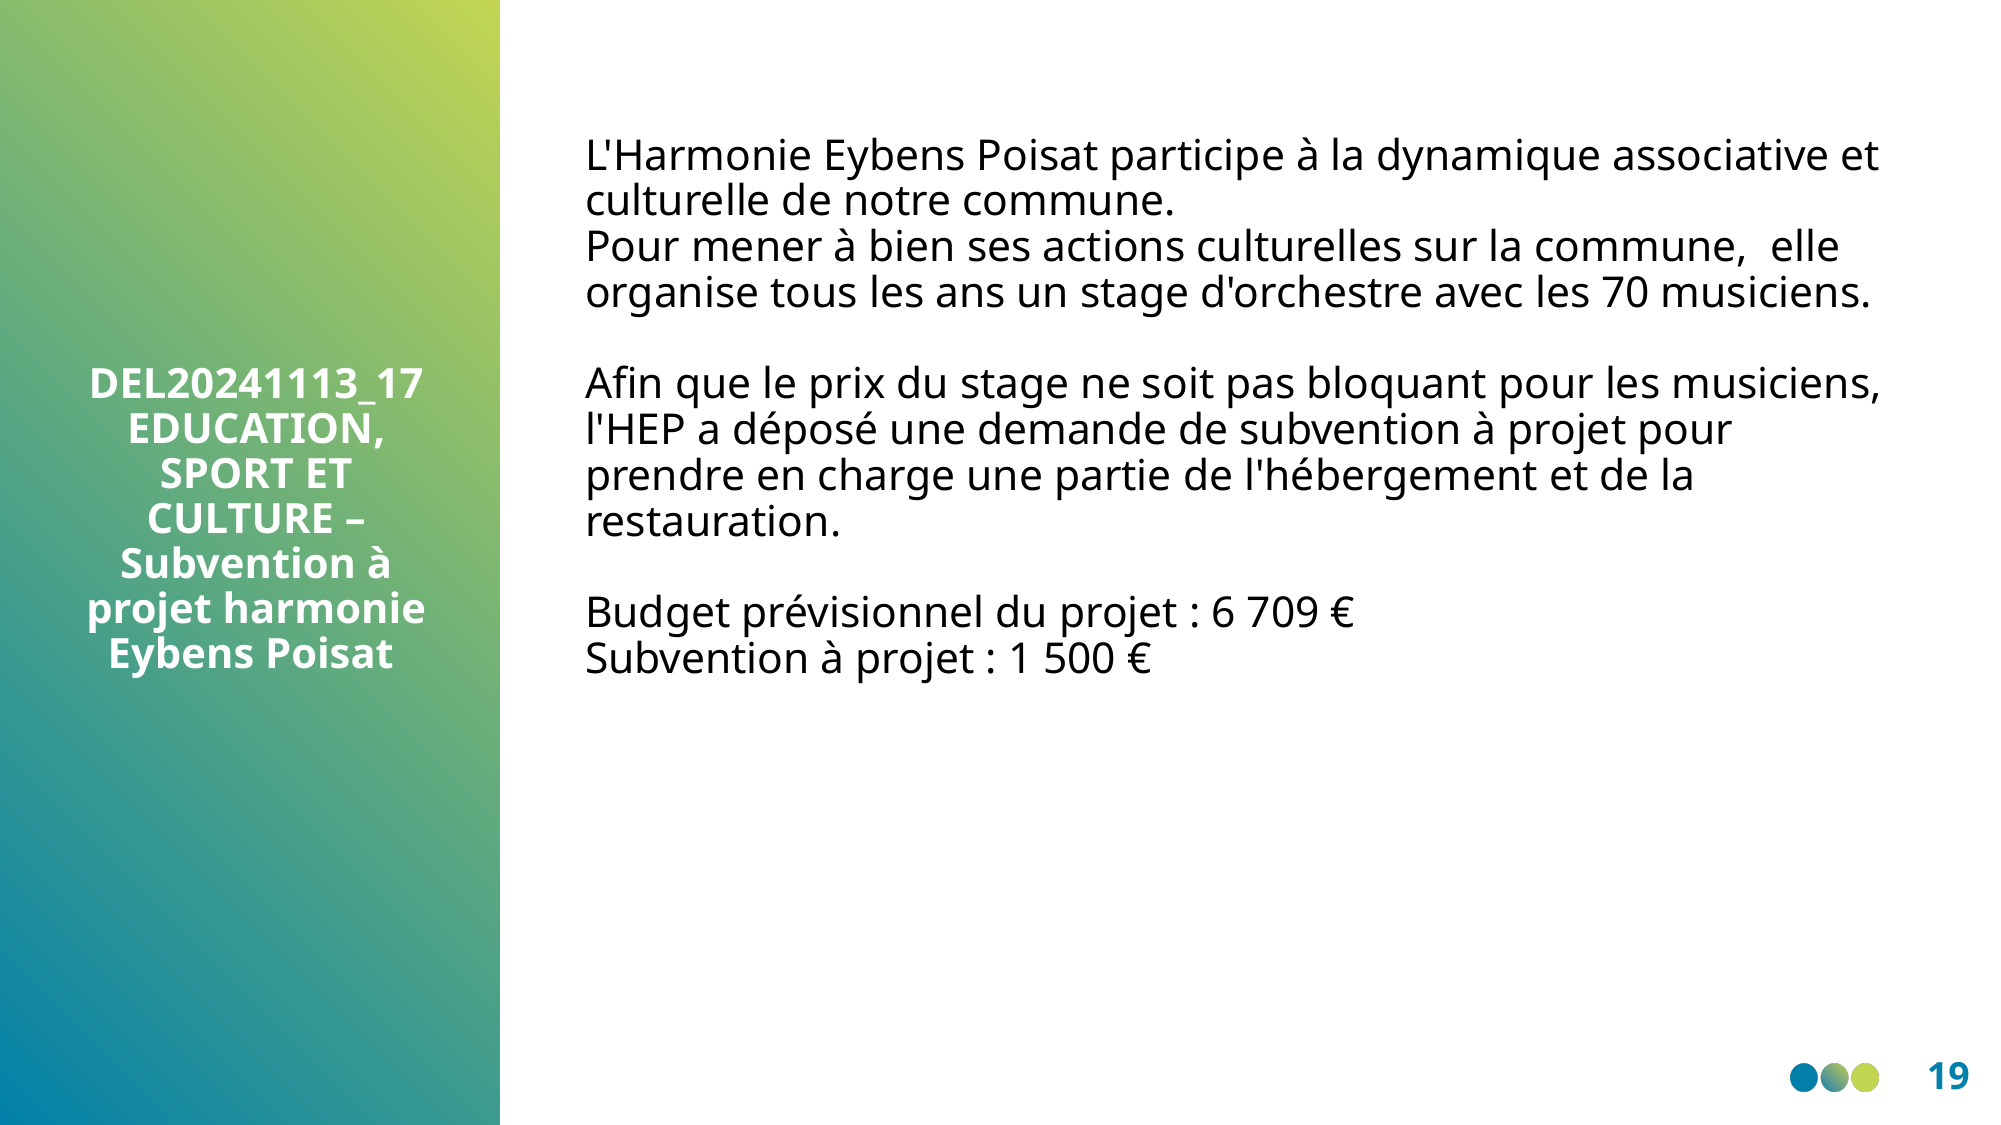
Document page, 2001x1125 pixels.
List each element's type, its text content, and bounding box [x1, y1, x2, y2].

text_box L'Harmonie Eybens Poisat participe à la dynamique associative et culturelle de notre commune. Pour mener à bien ses actions culturelles sur la commune, elle organise tous les ans un stage d'orchestre avec les 70 musiciens. Afin que le prix du stage ne soit pas bloquant pour les musiciens, l'HEP a déposé une demande de subvention à projet pour prendre en charge une partie de l'hébergement et de la restauration. Budget prévisionnel du projet : 6 709 € Subvention à projet : 1 500 € [570, 29, 1916, 731]
picture [1790, 1063, 1798, 1072]
list DEL20241113_17 EDUCATION, SPORT ET CULTURE – Subvention à projet harmonie Eybens Poisat [55, 355, 458, 1125]
picture [1810, 1063, 1879, 1092]
picture [1790, 1084, 1798, 1092]
